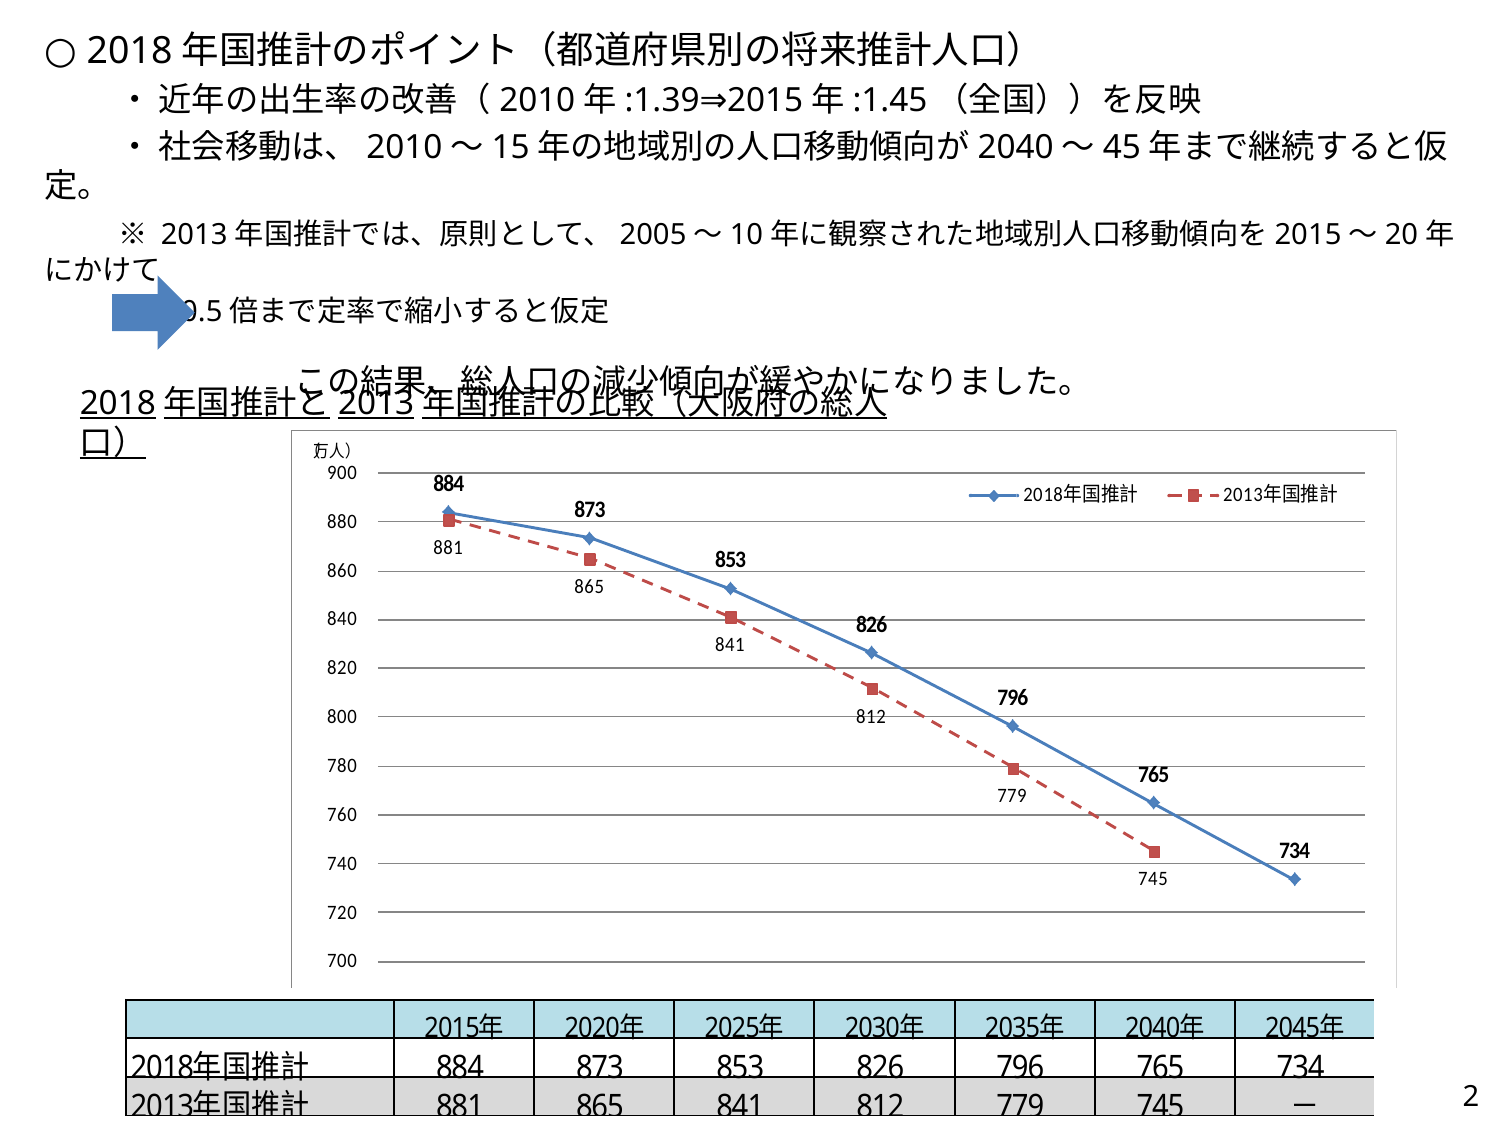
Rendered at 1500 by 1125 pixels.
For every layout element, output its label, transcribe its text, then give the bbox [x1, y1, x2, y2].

picture [124, 998, 1377, 1118]
text_box [109, 273, 197, 352]
text_box 2018年国推計と2013年国推計の比較（大阪府の総人口） [64, 373, 951, 415]
text_box ○ 2018年国推計のポイント（都道府県別の将来推計人口） ・ 近年の出生率の改善（2010年:1.39⇒2015年:1.45（全国））を反映 ・ 社会移動は、2010～15年の地域別の人口移動傾向が2040～45年まで継続すると仮定。 ※ 2013年国推計では、原則として、2005～10年に観察された地域別人口移動傾向を2015～20年にかけて 0.5倍まで定率で縮小すると仮定 この結果、総人口の減少傾向が緩やかになりました。 [27, 17, 1473, 376]
picture [288, 428, 1397, 988]
text_box 2 [1399, 1070, 1495, 1121]
